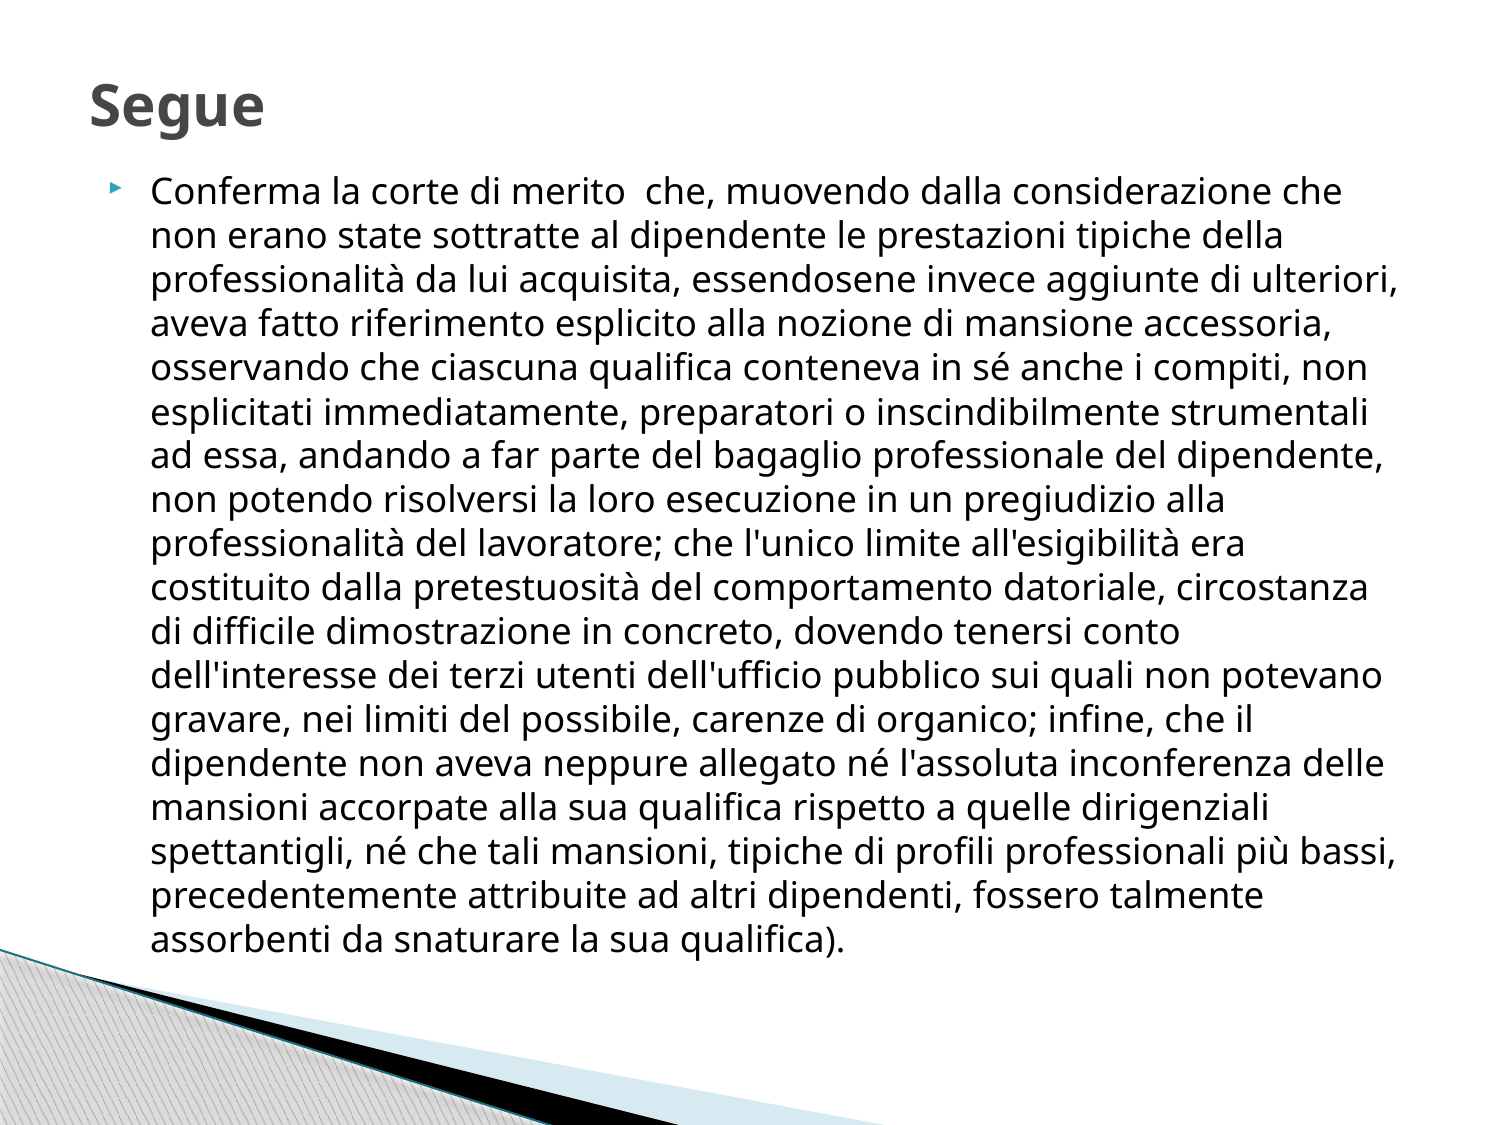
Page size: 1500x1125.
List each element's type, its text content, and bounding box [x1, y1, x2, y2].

list Conferma la corte di merito che, muovendo dalla considerazione che non erano state sottratte al dipendente le prestazioni tipiche della professionalità da lui acquisita, essendosene invece aggiunte di ulteriori, aveva fatto riferimento esplicito alla nozione di mansione accessoria, osservando che ciascuna qualifica conteneva in sé anche i compiti, non esplicitati immediatamente, preparatori o inscindibilmente strumentali ad essa, andando a far parte del bagaglio professionale del dipendente, non potendo risolversi la loro esecuzione in un pregiudizio alla professionalità del lavoratore; che l'unico limite all'esigibilità era costituito dalla pretestuosità del comportamento datoriale, circostanza di difficile dimostrazione in concreto, dovendo tenersi conto dell'interesse dei terzi utenti dell'ufficio pubblico sui quali non potevano gravare, nei limiti del possibile, carenze di organico; infine, che il dipendente non aveva neppure allegato né l'assoluta inconferenza delle mansioni accorpate alla sua qualifica rispetto a quelle dirigenziali spettantigli, né che tali mansioni, tipiche di profili professionali più bassi, precedentemente attribuite ad altri dipendenti, fossero talmente assorbenti da snaturare la sua qualifica). [75, 161, 1425, 986]
title Segue [75, 45, 1425, 161]
